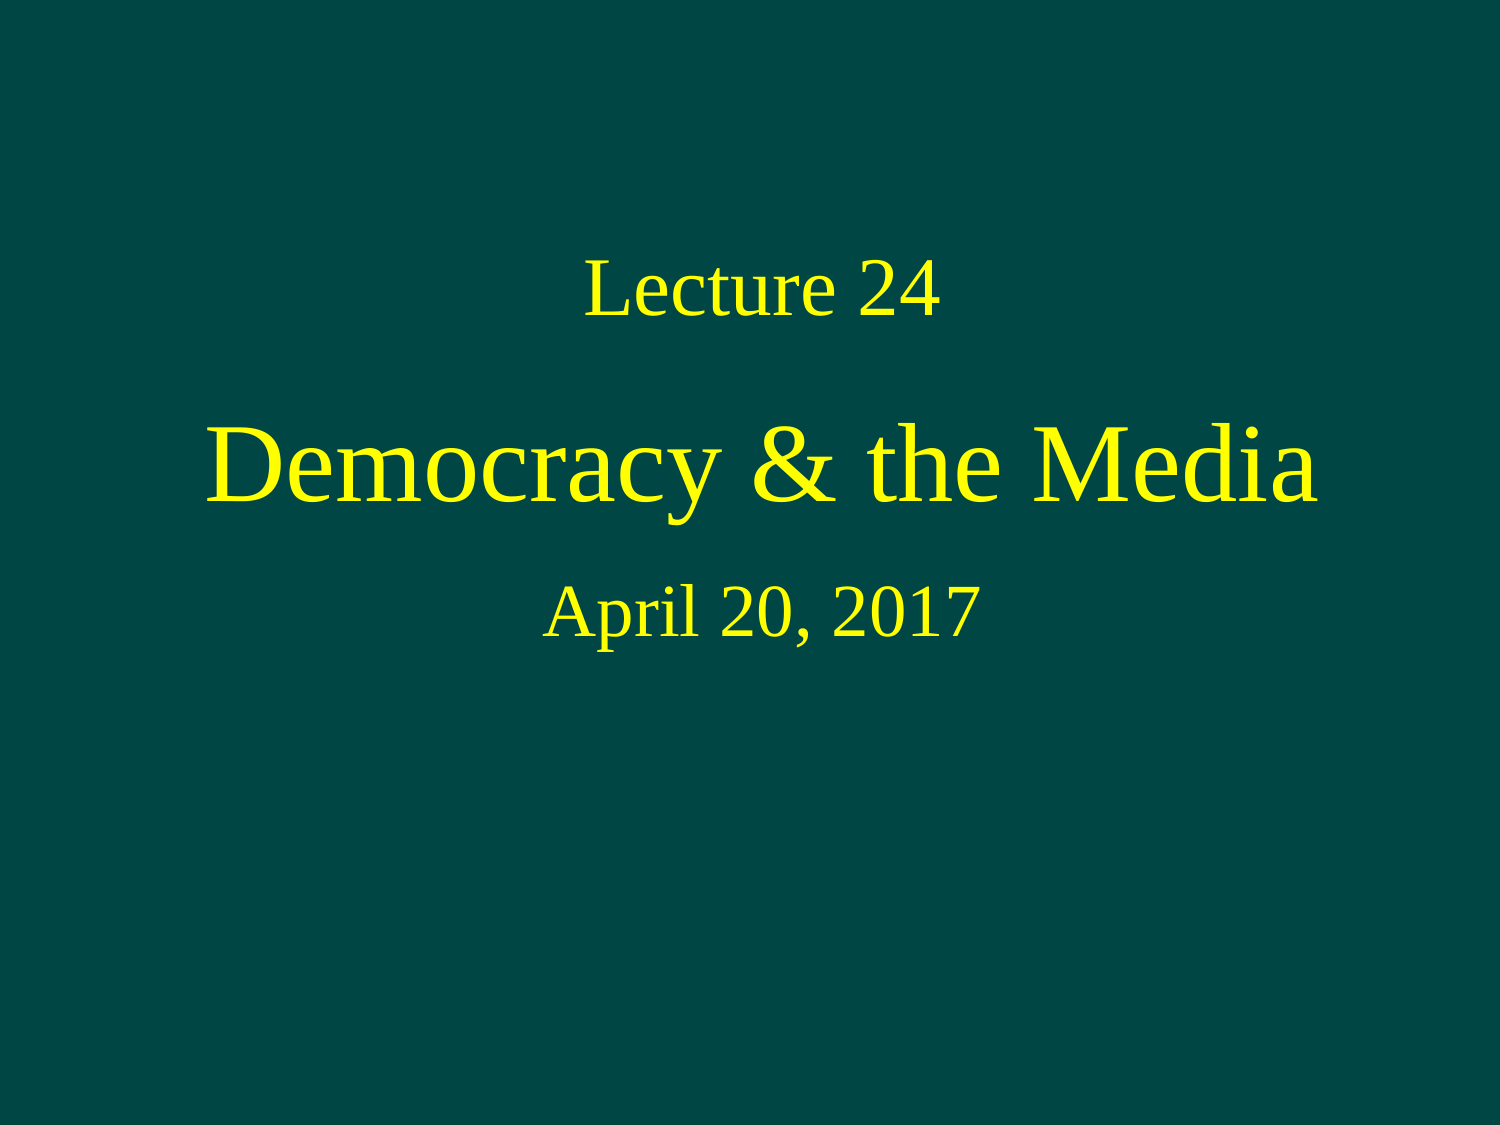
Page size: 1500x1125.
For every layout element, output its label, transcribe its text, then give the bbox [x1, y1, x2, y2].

text_box Lecture 24 Democracy & the Media April 20, 2017 [174, 224, 1350, 659]
